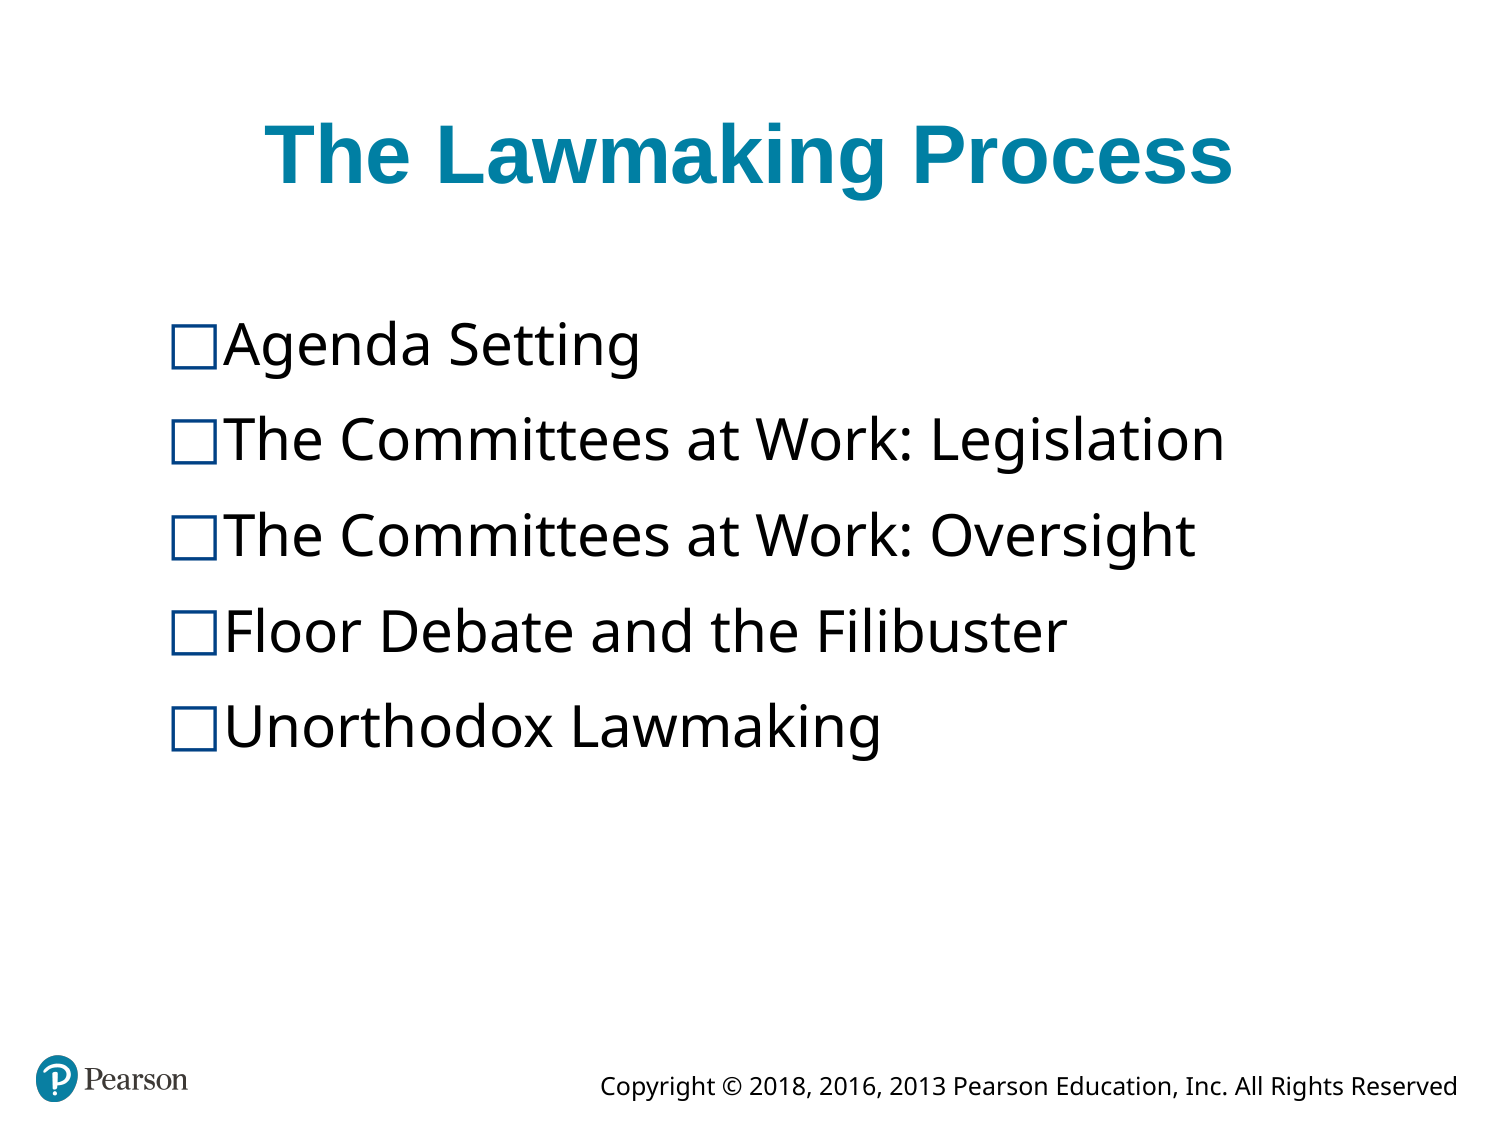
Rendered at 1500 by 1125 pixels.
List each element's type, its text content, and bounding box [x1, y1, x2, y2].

picture [36, 1088, 47, 1102]
list Agenda Setting The Committees at Work: Legislation The Committees at Work: Oversight Floor Debate and the Filibuster Unorthodox Lawmaking [75, 277, 1425, 1005]
title The Lawmaking Process [75, 40, 1425, 216]
picture [36, 1055, 52, 1071]
picture [44, 1064, 70, 1089]
picture [62, 1055, 188, 1102]
